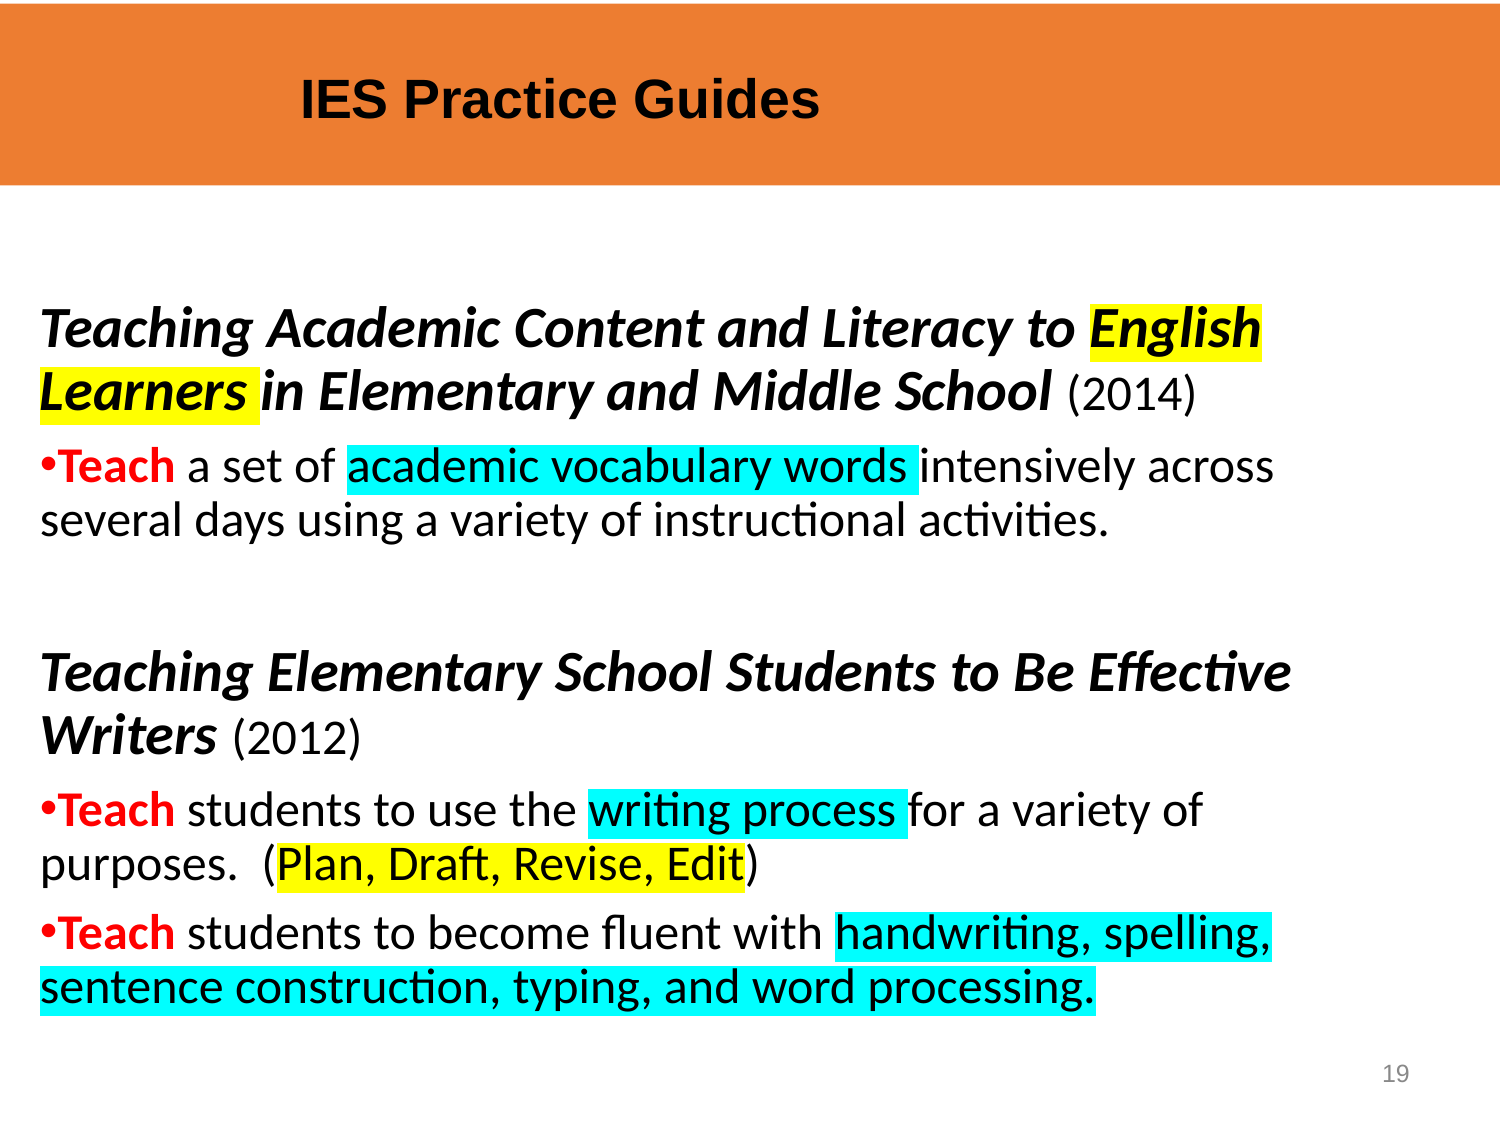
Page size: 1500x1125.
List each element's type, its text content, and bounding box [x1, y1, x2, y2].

list Teaching Academic Content and Literacy to English Learners in Elementary and Middle School (2014) Teach a set of academic vocabulary words intensively across several days using a variety of instructional activities. Teaching Elementary School Students to Be Effective Writers (2012) Teach students to use the writing process for a variety of purposes. (Plan, Draft, Revise, Edit) Teach students to become fluent with handwriting, spelling, sentence construction, typing, and word processing. [24, 204, 1425, 1006]
slide_number 19 [1325, 1042, 1425, 1103]
title IES Practice Guides [0, 3, 1500, 186]
